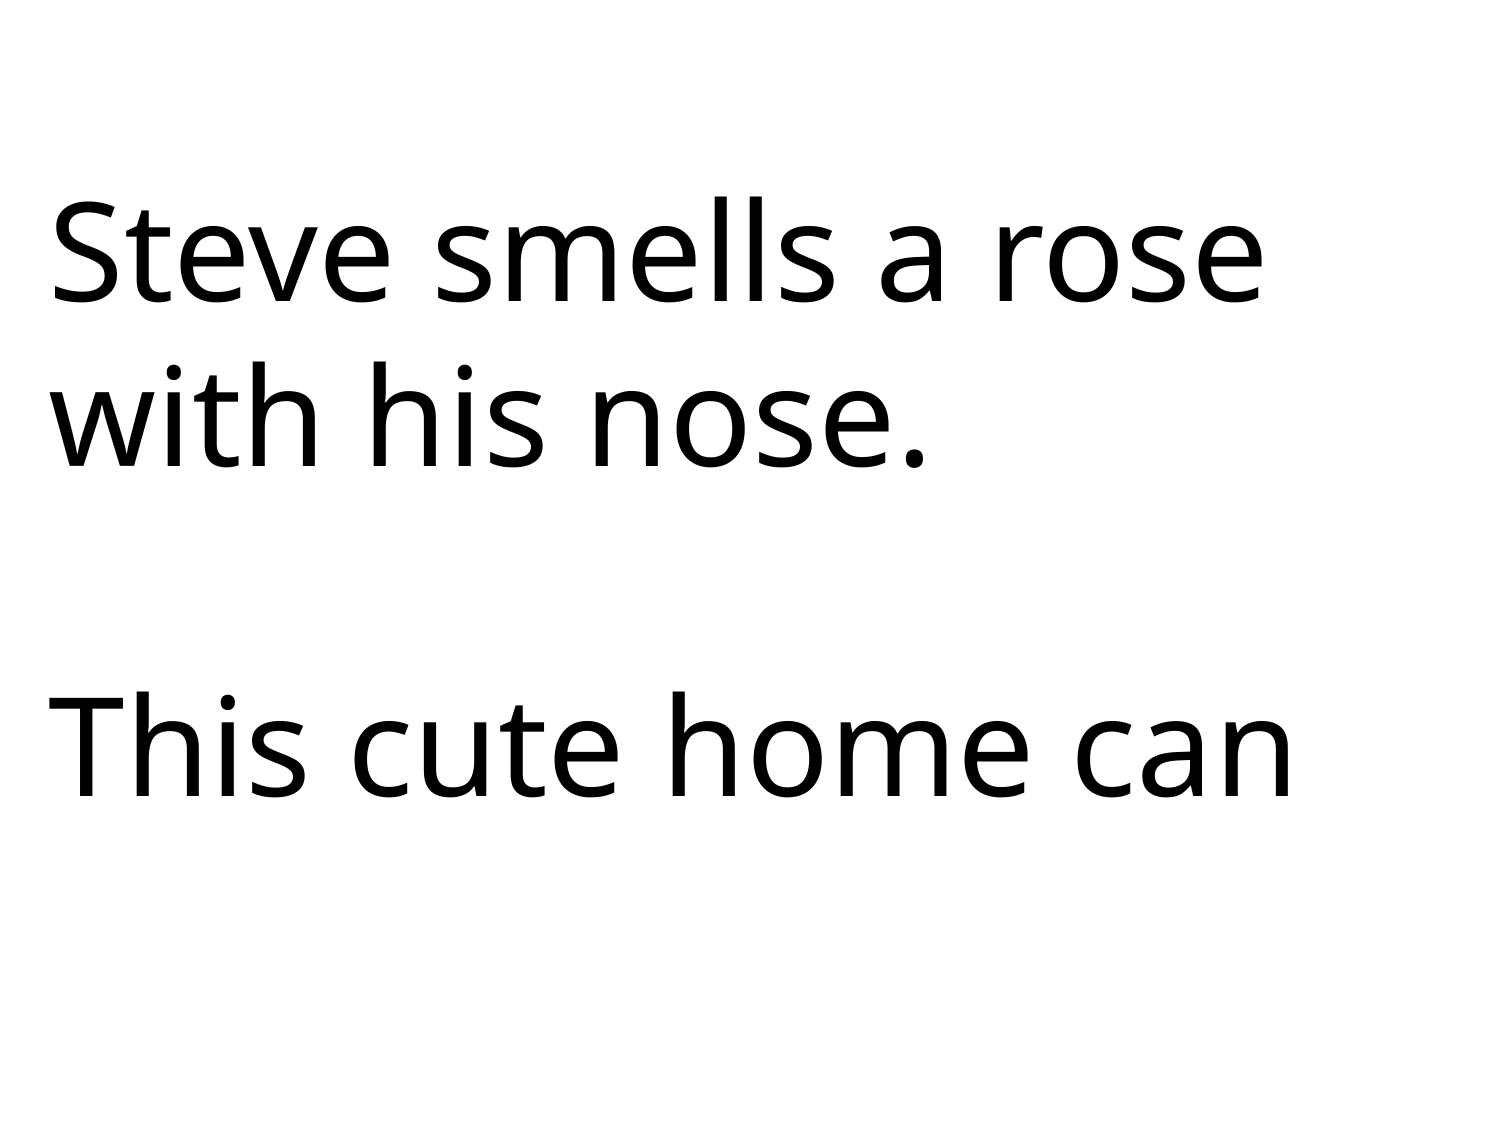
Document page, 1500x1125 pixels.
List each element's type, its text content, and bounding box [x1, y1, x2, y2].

text_box Steve smells a rose with his nose. This cute home can [34, 156, 1469, 832]
